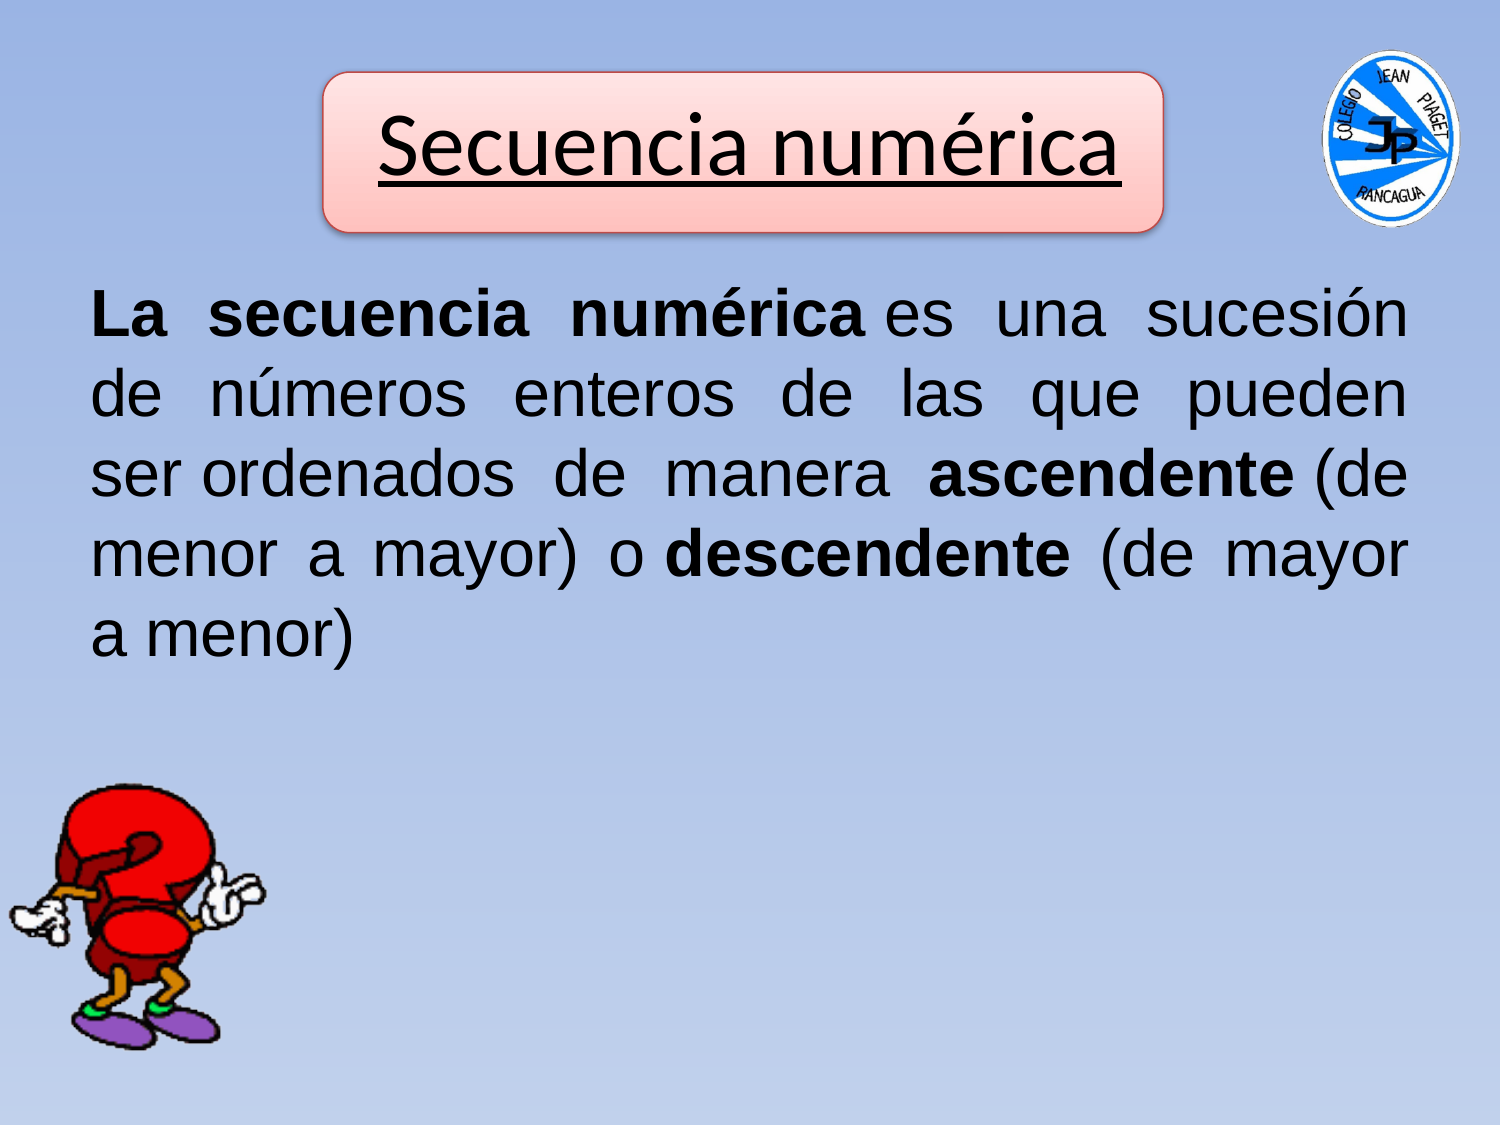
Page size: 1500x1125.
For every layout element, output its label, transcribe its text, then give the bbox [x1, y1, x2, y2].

picture [1289, 47, 1500, 230]
picture [0, 668, 324, 1064]
title Secuencia numérica [75, 45, 1290, 233]
list La secuencia numérica es una sucesión de números enteros de las que pueden ser ordenados de manera ascendente (de menor a mayor) o descendente (de mayor a menor) [75, 262, 1425, 1005]
